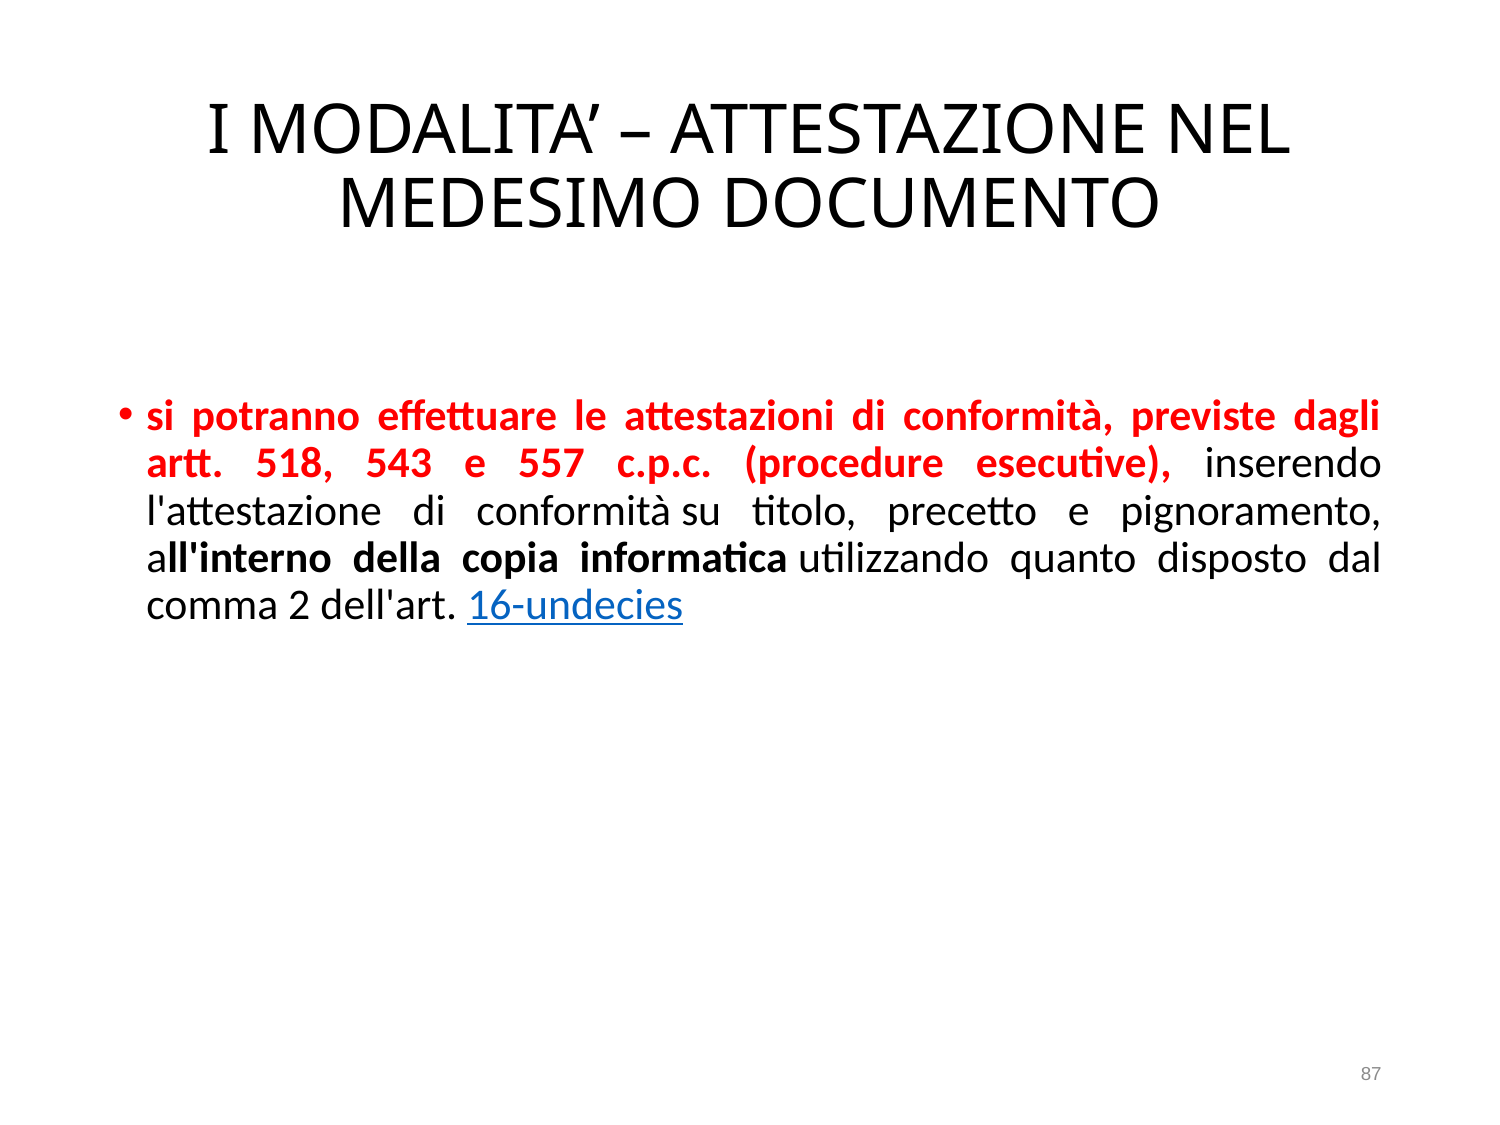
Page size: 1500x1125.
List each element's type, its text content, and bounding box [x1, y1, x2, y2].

title I MODALITA’ – ATTESTAZIONE NEL MEDESIMO DOCUMENTO [103, 59, 1397, 278]
list si potranno effettuare le attestazioni di conformità, previste dagli artt. 518, 543 e 557 c.p.c. (procedure esecutive), inserendo l'attestazione di conformità su titolo, precetto e pignoramento, all'interno della copia informatica utilizzando quanto disposto dal comma 2 dell'art. 16-undecies [103, 385, 1397, 1014]
slide_number 87 [1059, 1042, 1397, 1103]
